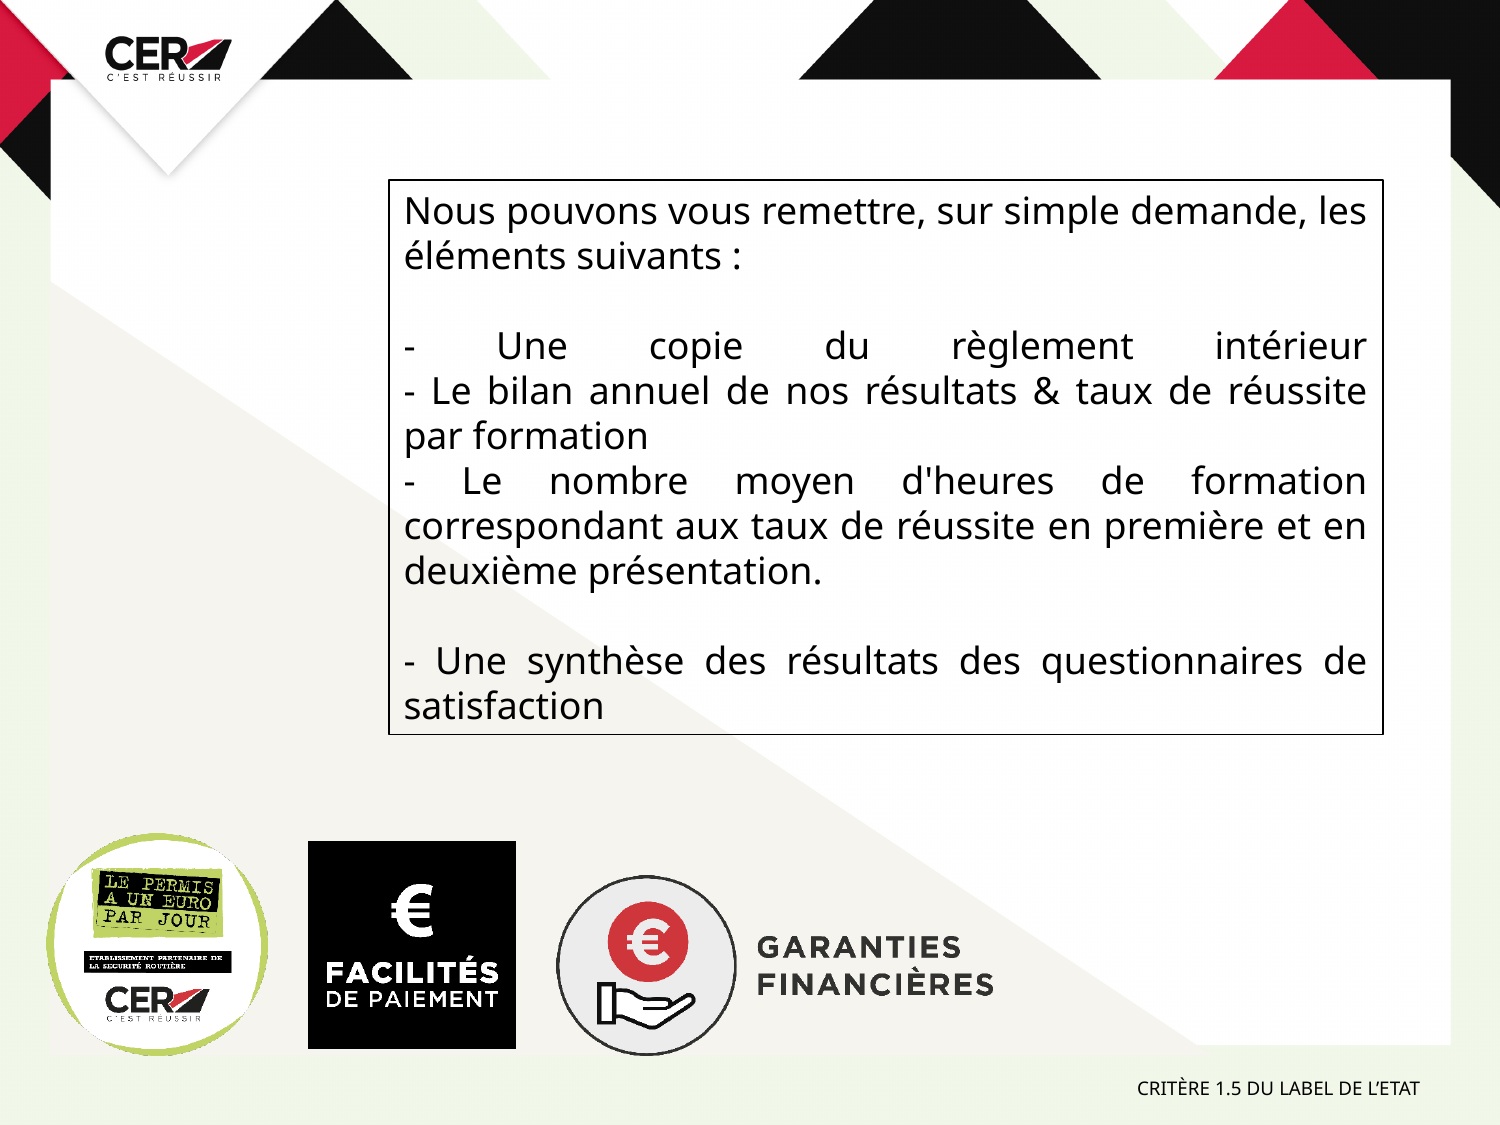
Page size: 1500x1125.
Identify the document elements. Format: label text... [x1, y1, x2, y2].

text_box Nous pouvons vous remettre, sur simple demande, les éléments suivants : - Une copie du règlement intérieur - Le bilan annuel de nos résultats & taux de réussite par formation - Le nombre moyen d'heures de formation correspondant aux taux de réussite en première et en deuxième présentation. - Une synthèse des résultats des questionnaires de satisfaction [388, 179, 1383, 735]
text_box [48, 278, 1216, 1057]
text_box CRITÈRE 1.5 DU LABEL DE L’ETAT [1122, 1069, 1470, 1107]
picture [0, 0, 1500, 1125]
